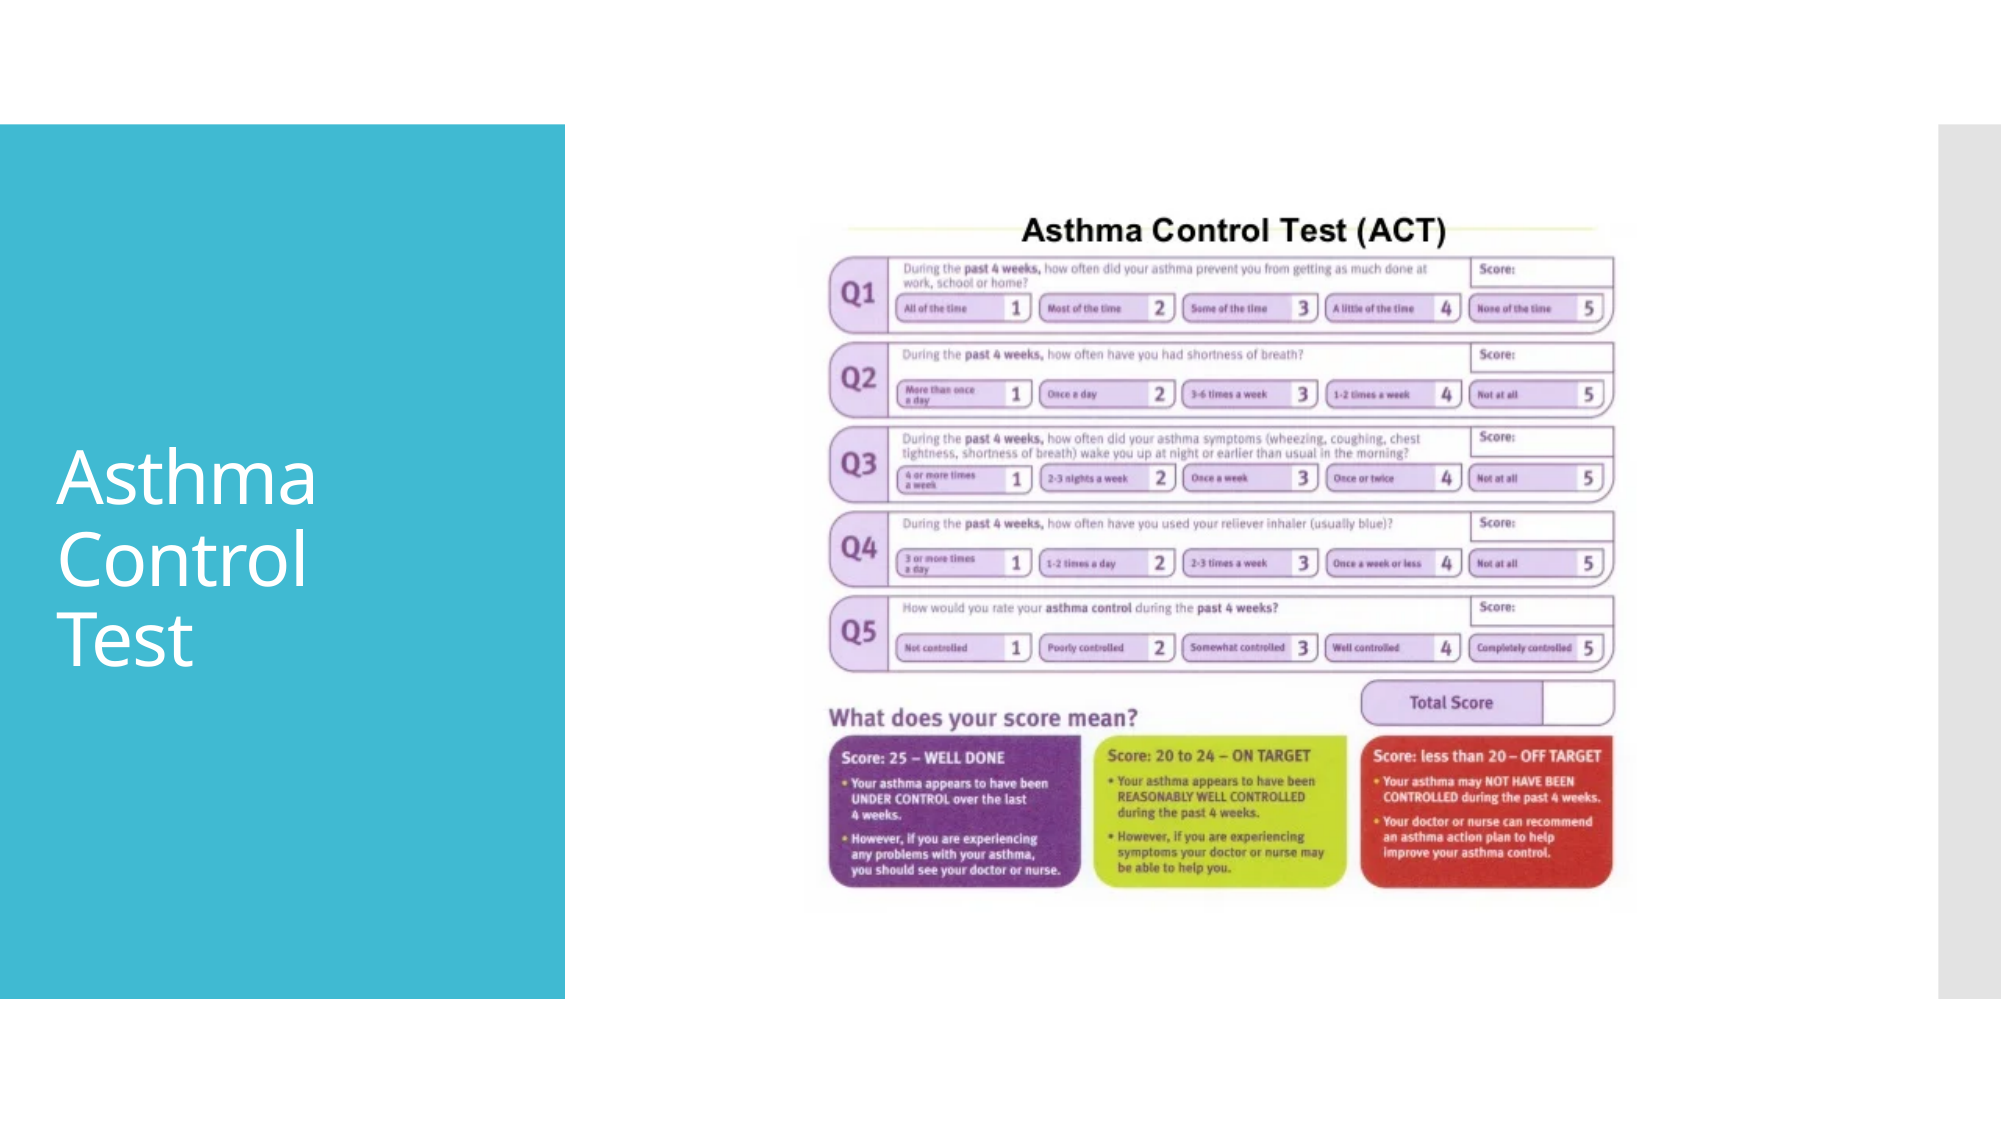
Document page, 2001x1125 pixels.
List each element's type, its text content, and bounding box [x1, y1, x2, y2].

title Asthma Control Test [41, 184, 525, 940]
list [735, 187, 1734, 937]
